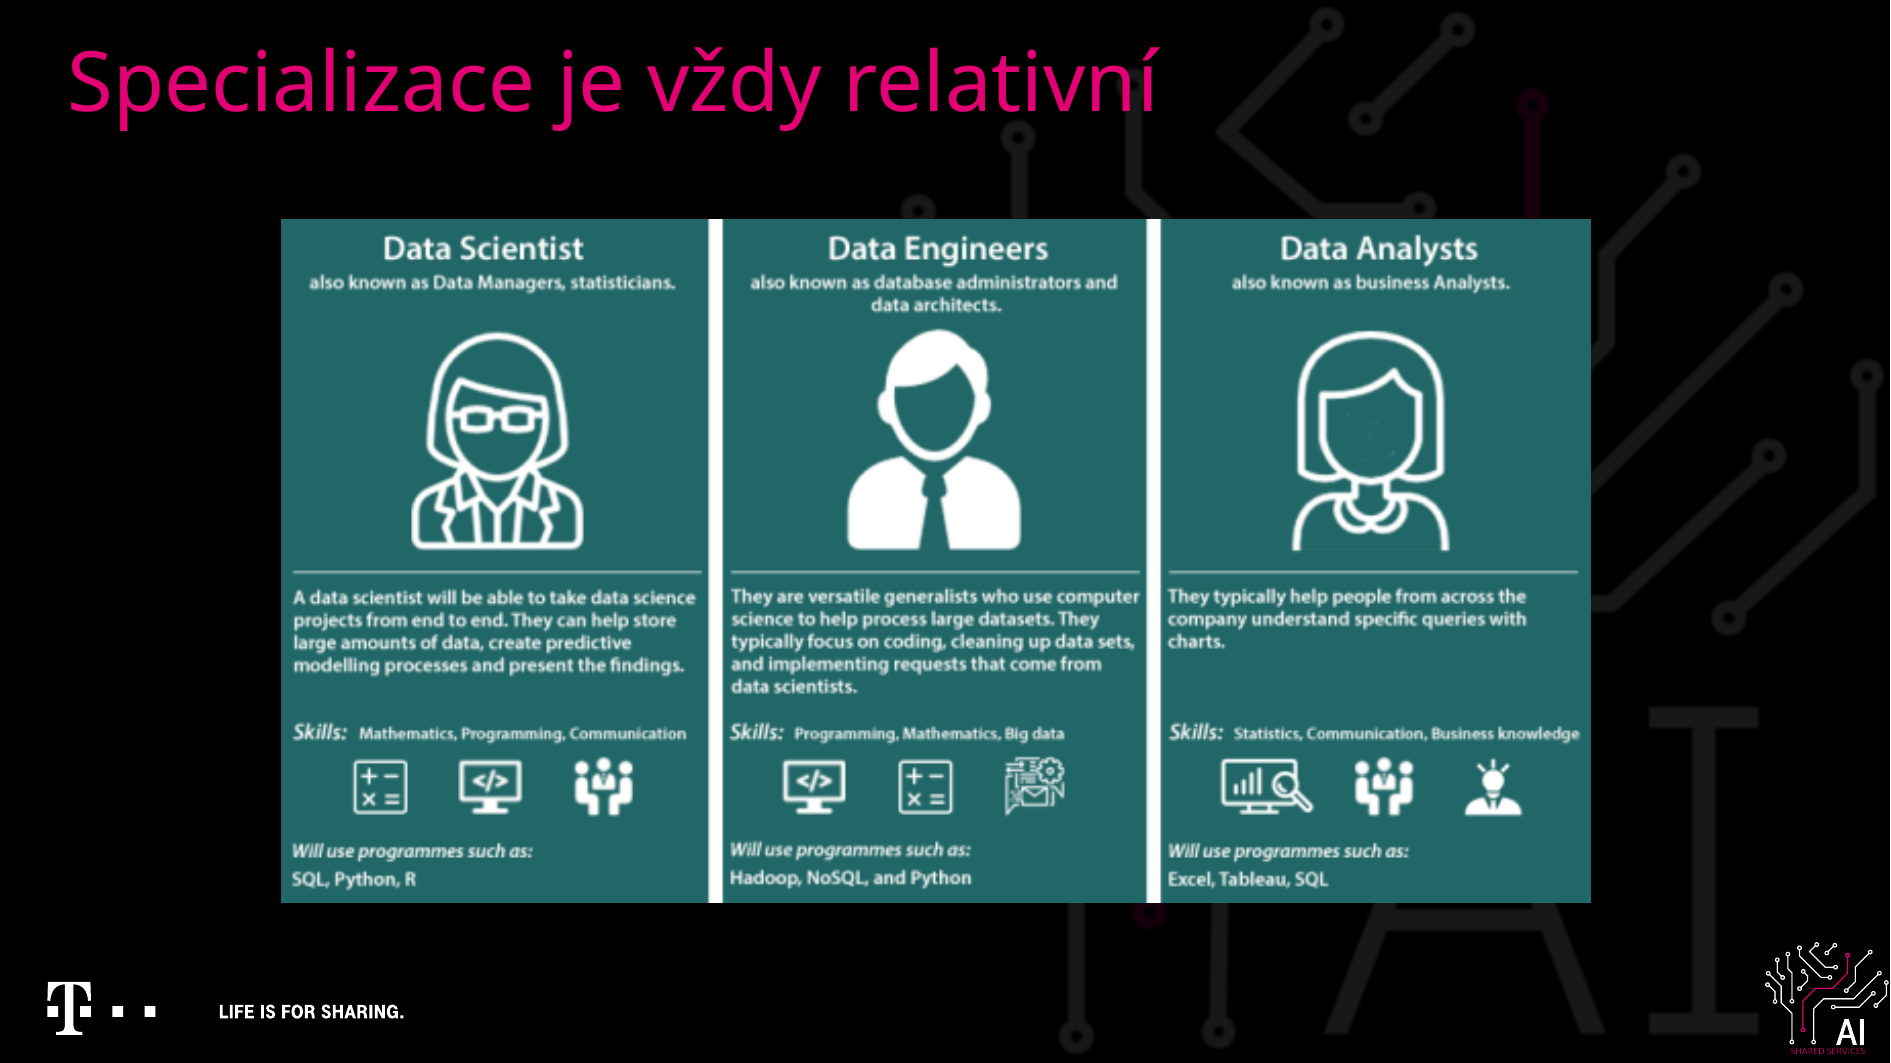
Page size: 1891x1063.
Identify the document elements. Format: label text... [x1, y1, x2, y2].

title Specializace je vždy relativní [67, 39, 1823, 123]
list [281, 219, 1591, 903]
picture [1765, 942, 1890, 1063]
